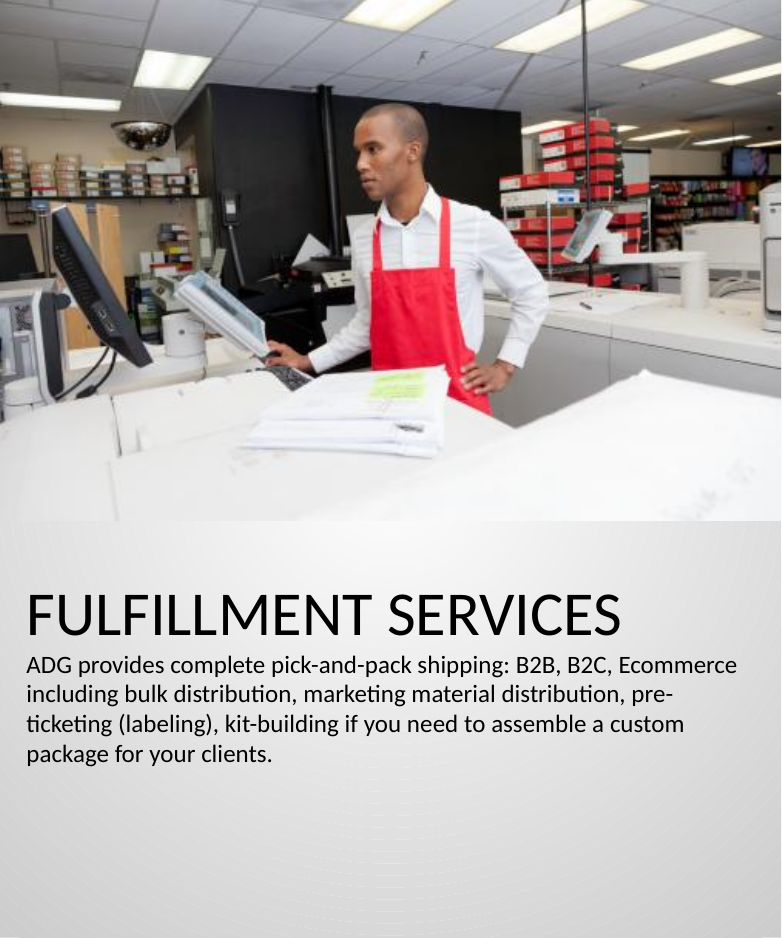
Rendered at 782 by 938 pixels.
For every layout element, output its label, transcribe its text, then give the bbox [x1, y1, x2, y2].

picture [0, 0, 782, 522]
list FULFILLMENT SERVICES ADG provides complete pick-and-pack shipping: B2B, B2C, Ecommerce including bulk distribution, marketing material distribution, pre-ticketing (labeling), kit-building if you need to assemble a custom package for your clients. [11, 558, 773, 779]
